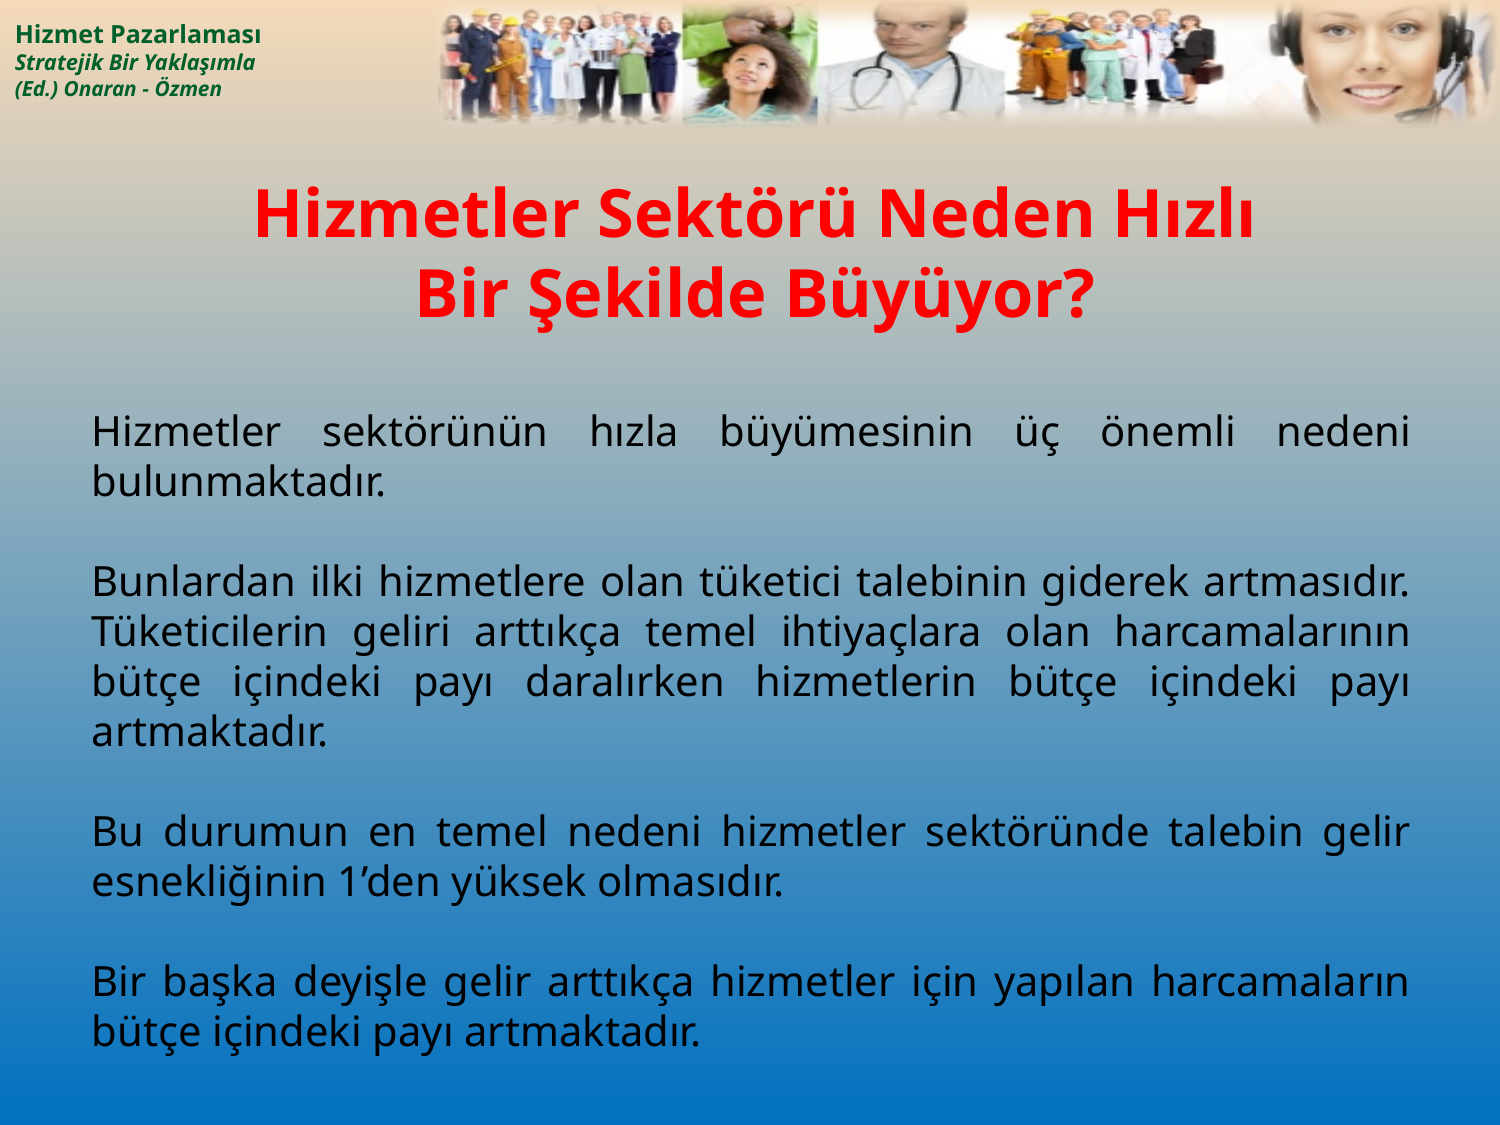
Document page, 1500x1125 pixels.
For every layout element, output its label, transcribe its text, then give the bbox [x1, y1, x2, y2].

picture [460, 26, 1475, 103]
title Hizmetler Sektörü Neden Hızlı Bir Şekilde Büyüyor? [198, 164, 1312, 339]
list Hizmetler sektörünün hızla büyümesinin üç önemli nedeni bulunmaktadır. Bunlardan ilki hizmetlere olan tüketici talebinin giderek artmasıdır. Tüketicilerin geliri arttıkça temel ihtiyaçlara olan harcamalarının bütçe içindeki payı daralırken hizmetlerin bütçe içindeki payı artmaktadır. Bu durumun en temel nedeni hizmetler sektöründe talebin gelir esnekliğinin 1’den yüksek olmasıdır. Bir başka deyişle gelir arttıkça hizmetler için yapılan harcamaların bütçe içindeki payı artmaktadır. [76, 396, 1427, 1024]
